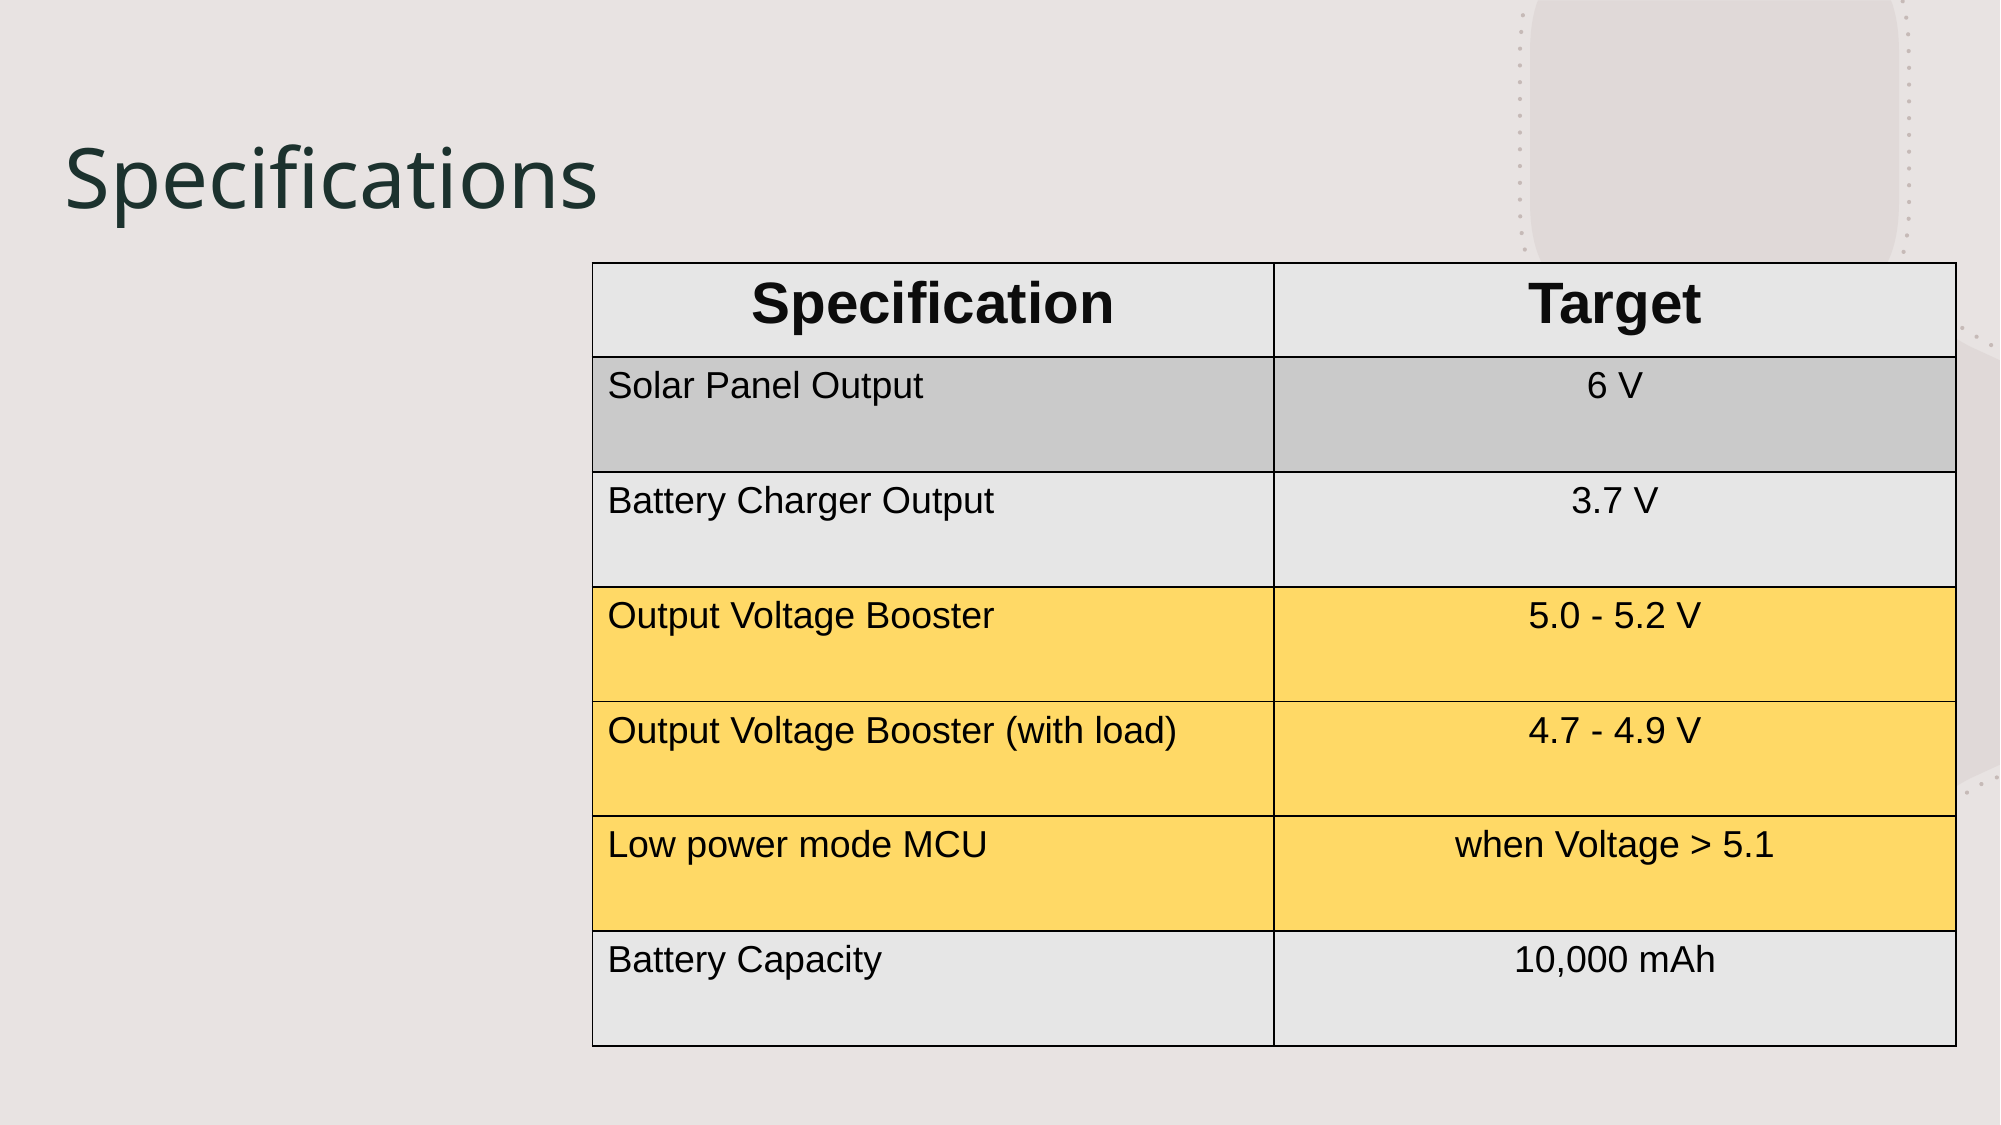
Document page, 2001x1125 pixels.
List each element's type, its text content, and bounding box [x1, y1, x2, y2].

title Specifications [49, 88, 1539, 263]
table_header Specification [593, 264, 1273, 356]
table_cell Battery Charger Output [593, 473, 1273, 586]
table_header Target [1275, 264, 1955, 356]
table_cell 4.7 - 4.9 V [1275, 702, 1955, 815]
table_cell Low power mode MCU [593, 817, 1273, 930]
table_cell Solar Panel Output [593, 358, 1273, 471]
table_cell Battery Capacity [593, 932, 1273, 1045]
table_cell Output Voltage Booster (with load) [593, 702, 1273, 815]
table_cell 5.0 - 5.2 V [1275, 588, 1955, 701]
table_cell Output Voltage Booster [593, 588, 1273, 701]
table_cell 6 V [1275, 358, 1955, 471]
table_cell 3.7 V [1275, 473, 1955, 586]
table_cell when Voltage > 5.1 [1275, 817, 1955, 930]
table_cell 10,000 mAh [1275, 932, 1955, 1045]
